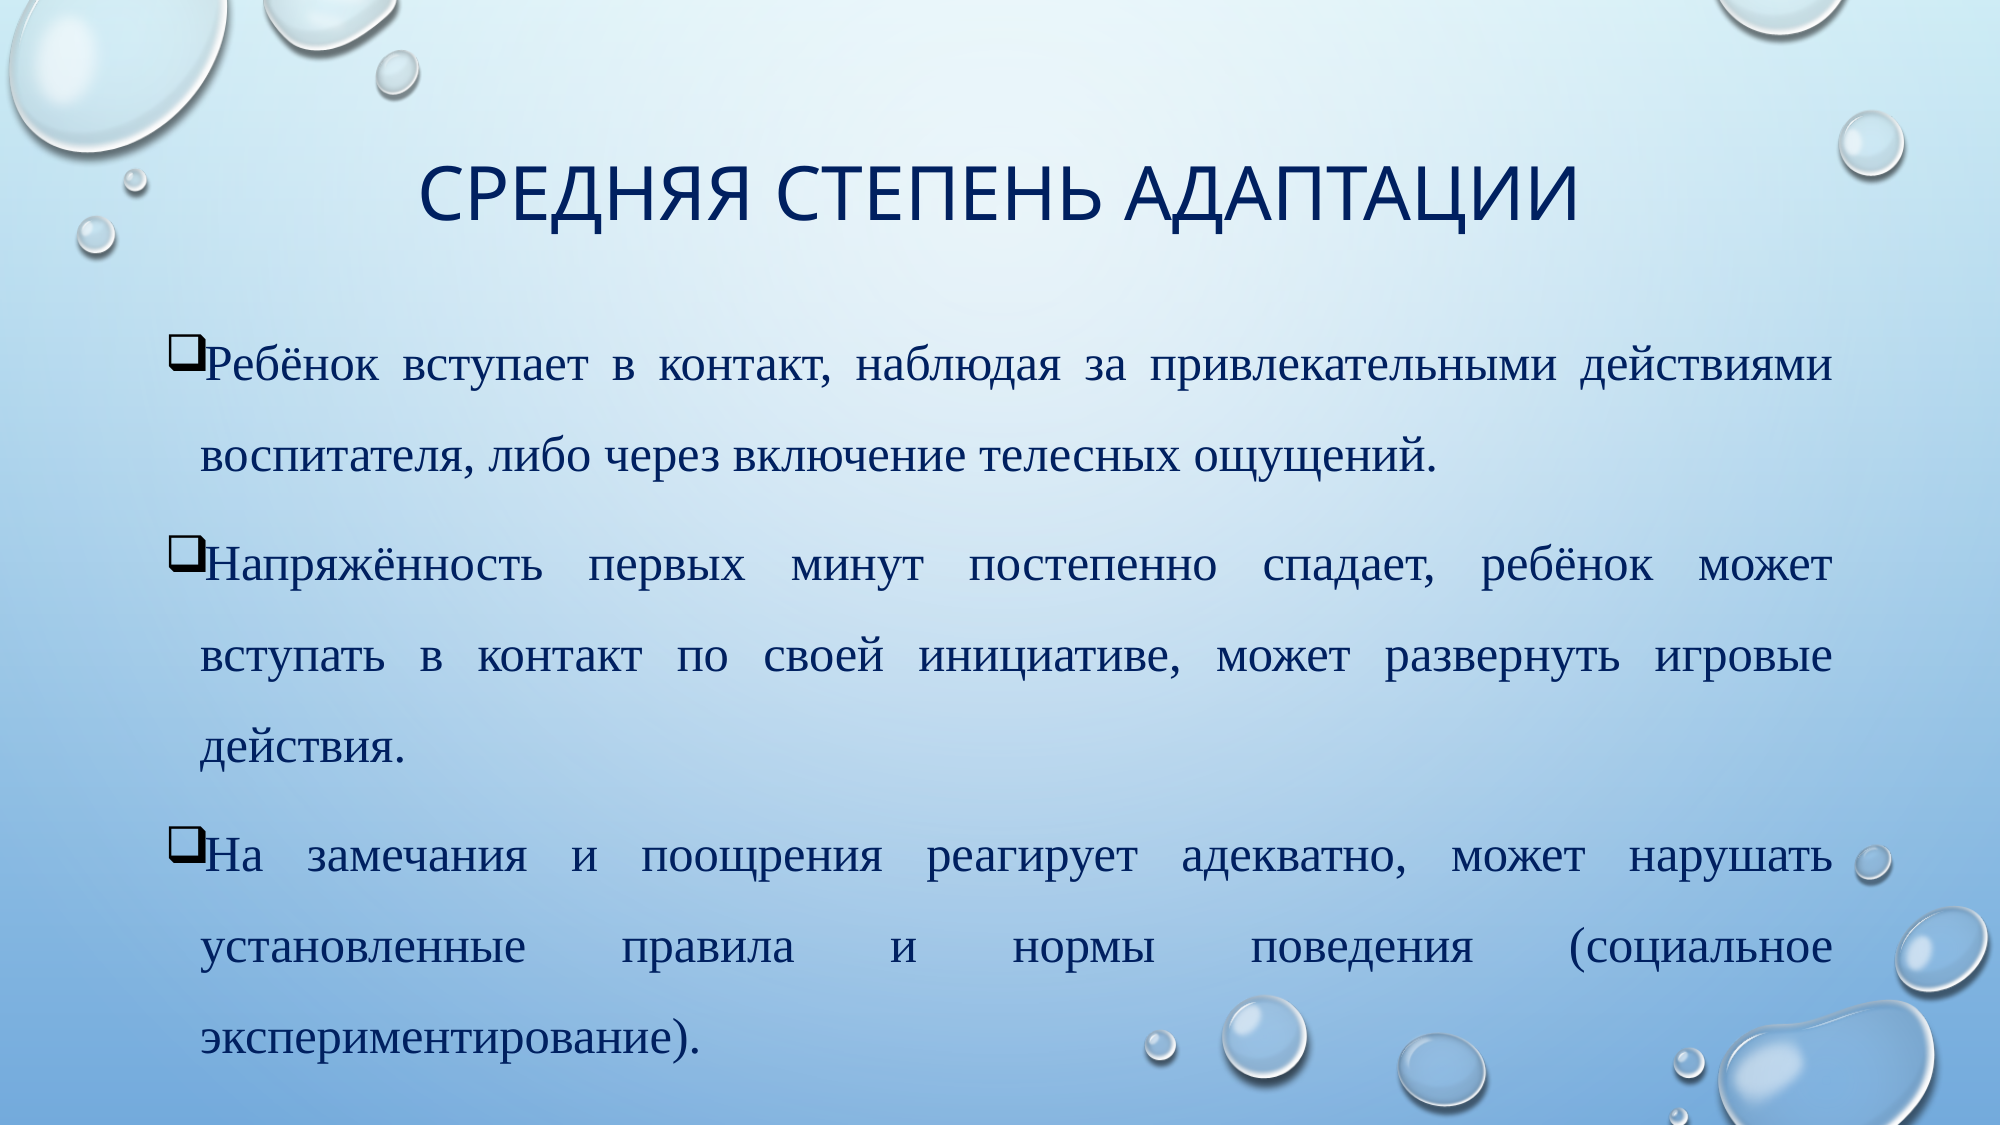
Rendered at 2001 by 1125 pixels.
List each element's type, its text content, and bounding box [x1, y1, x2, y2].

picture [0, 0, 2000, 1125]
list Ребёнок вступает в контакт, наблюдая за привлекательными действиями воспитателя, либо через включение телесных ощущений. Напряжённость первых минут постепенно спадает, ребёнок может вступать в контакт по своей инициативе, может развернуть игровые действия. На замечания и поощрения реагирует адекватно, может нарушать установленные правила и нормы поведения (социальное экспериментирование). [149, 291, 1850, 1078]
title Средняя степень адаптации [149, 101, 1851, 292]
